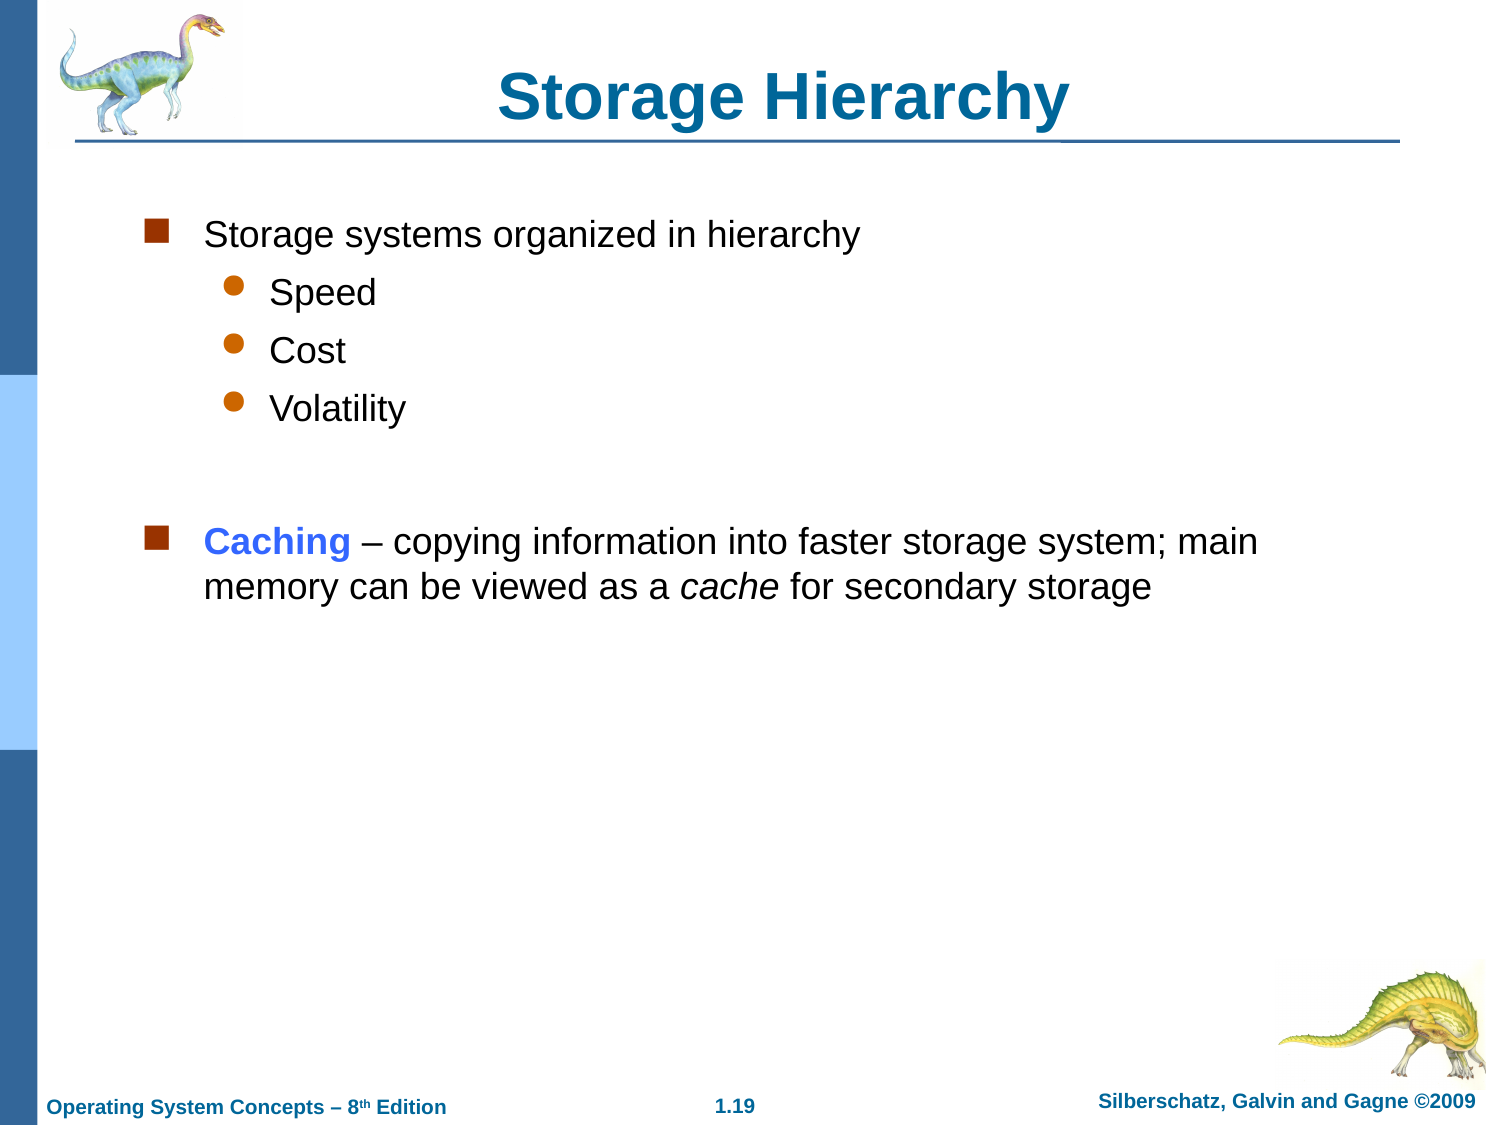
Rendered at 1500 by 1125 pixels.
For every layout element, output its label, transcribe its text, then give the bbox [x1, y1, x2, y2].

picture [46, 0, 243, 149]
title Storage Hierarchy [143, 45, 1426, 141]
list Storage systems organized in hierarchy Speed Cost Volatility Caching – copying information into faster storage system; main memory can be viewed as a cache for secondary storage [132, 202, 1406, 946]
picture [1275, 959, 1486, 1090]
